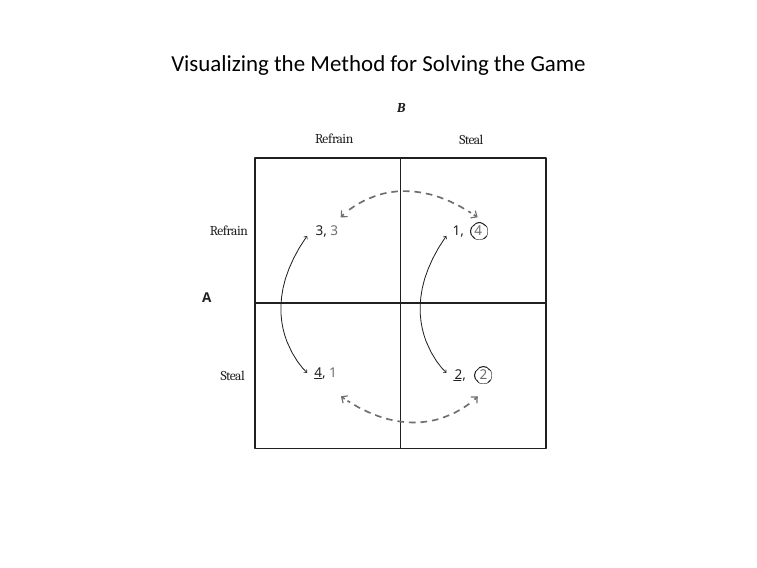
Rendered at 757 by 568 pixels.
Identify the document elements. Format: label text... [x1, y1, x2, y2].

text_box Steal [218, 365, 248, 384]
text_box Refrain [207, 219, 249, 238]
text_box Visualizing the Method for Solving the Game [161, 47, 594, 77]
text_box Steal [457, 128, 487, 147]
text_box B [395, 96, 408, 115]
text_box Refrain [312, 128, 357, 147]
text_box A [199, 287, 214, 306]
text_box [254, 156, 547, 450]
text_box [280, 190, 492, 424]
